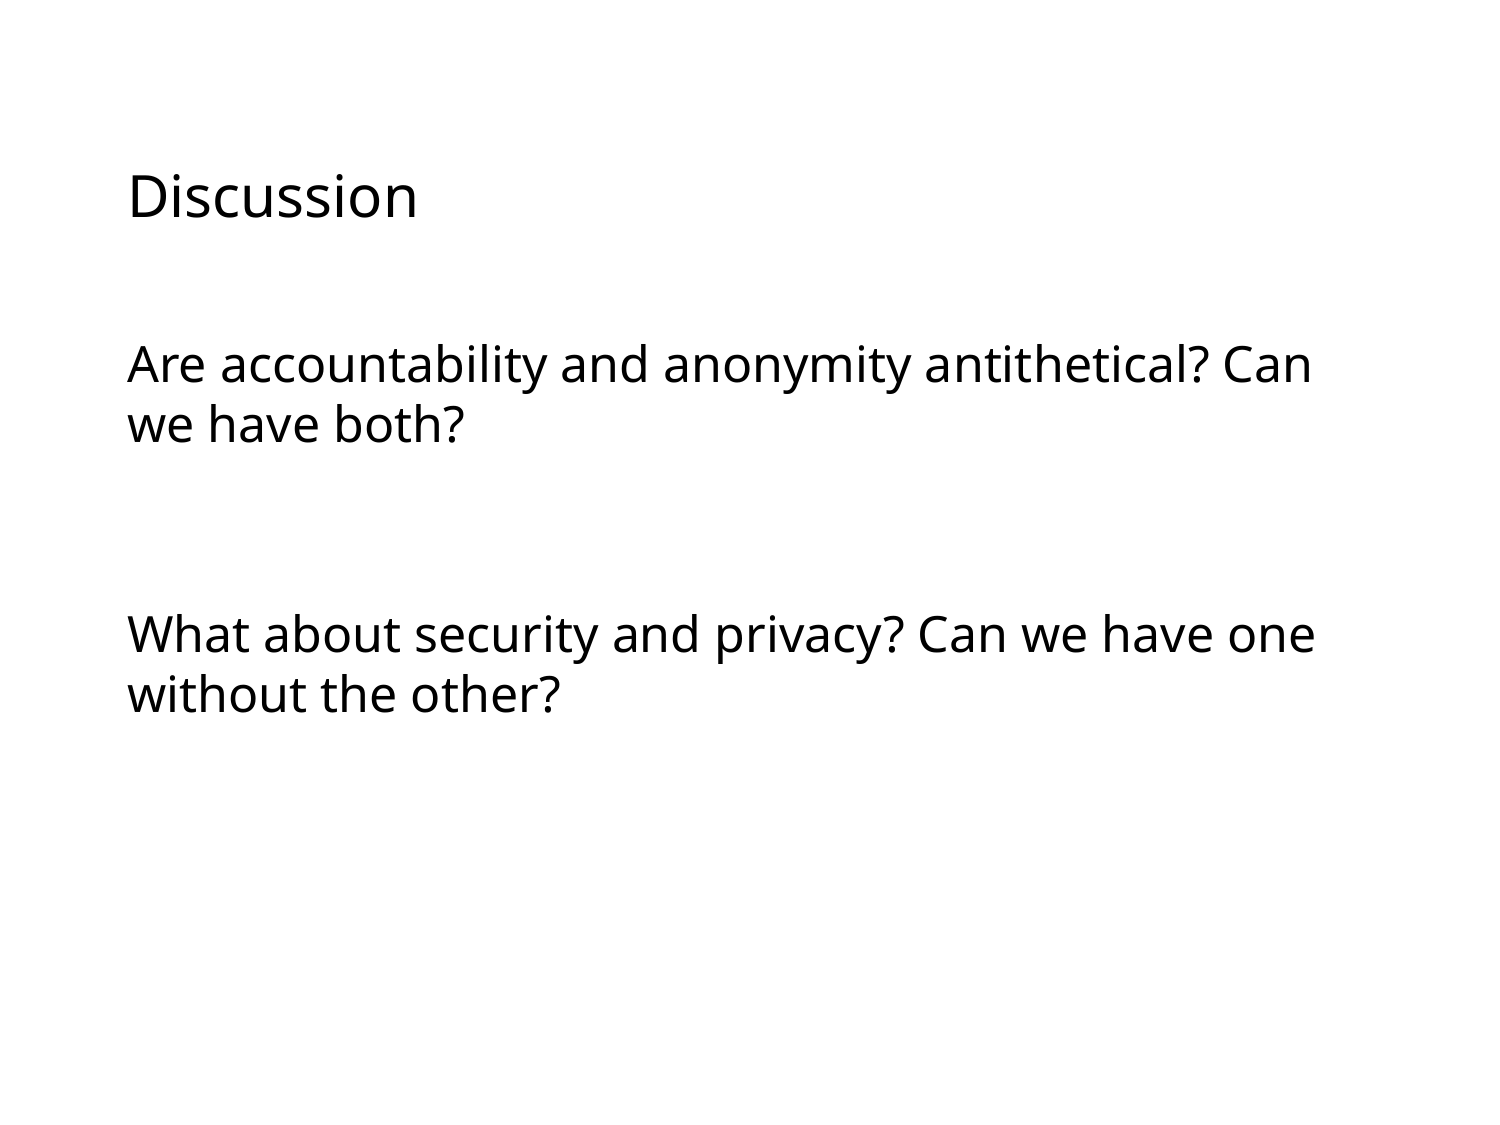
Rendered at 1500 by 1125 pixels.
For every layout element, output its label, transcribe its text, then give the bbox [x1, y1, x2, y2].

list Are accountability and anonymity antithetical? Can we have both? What about security and privacy? Can we have one without the other? [112, 324, 1388, 1000]
title Discussion [112, 99, 1388, 288]
